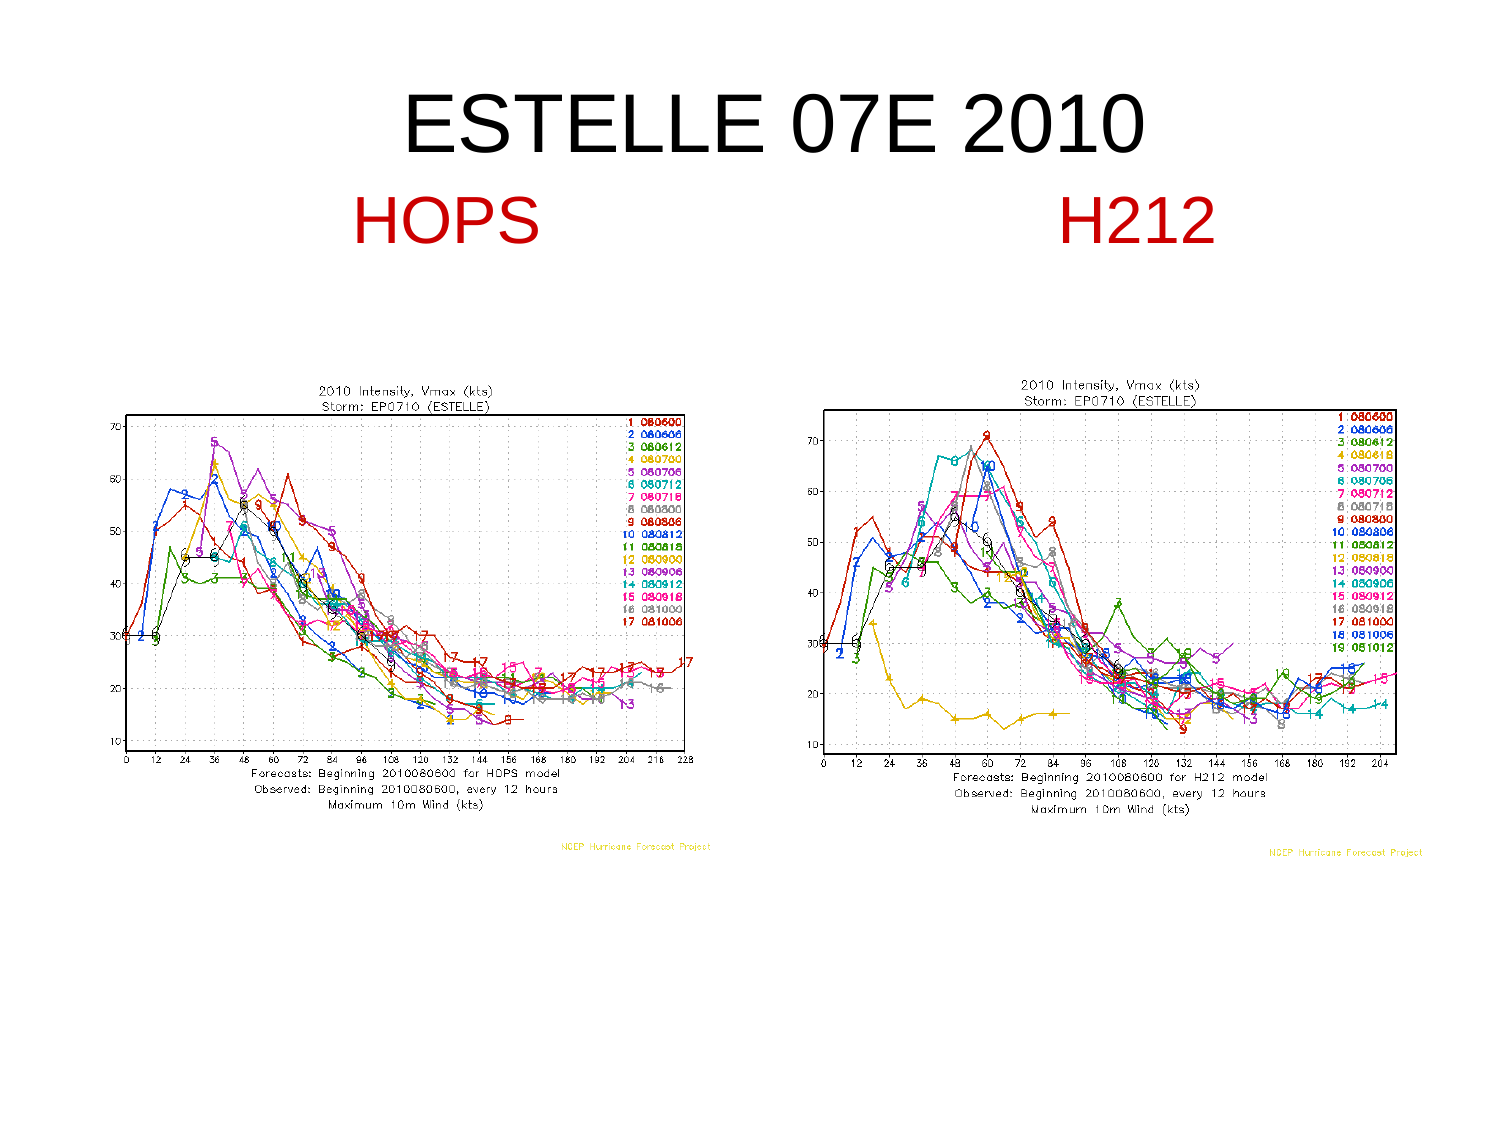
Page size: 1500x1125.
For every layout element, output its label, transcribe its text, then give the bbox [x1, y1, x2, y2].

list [25, 320, 713, 852]
text_box ESTELLE 07E 2010 HOPS H212 [99, 70, 1450, 258]
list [721, 312, 1426, 857]
